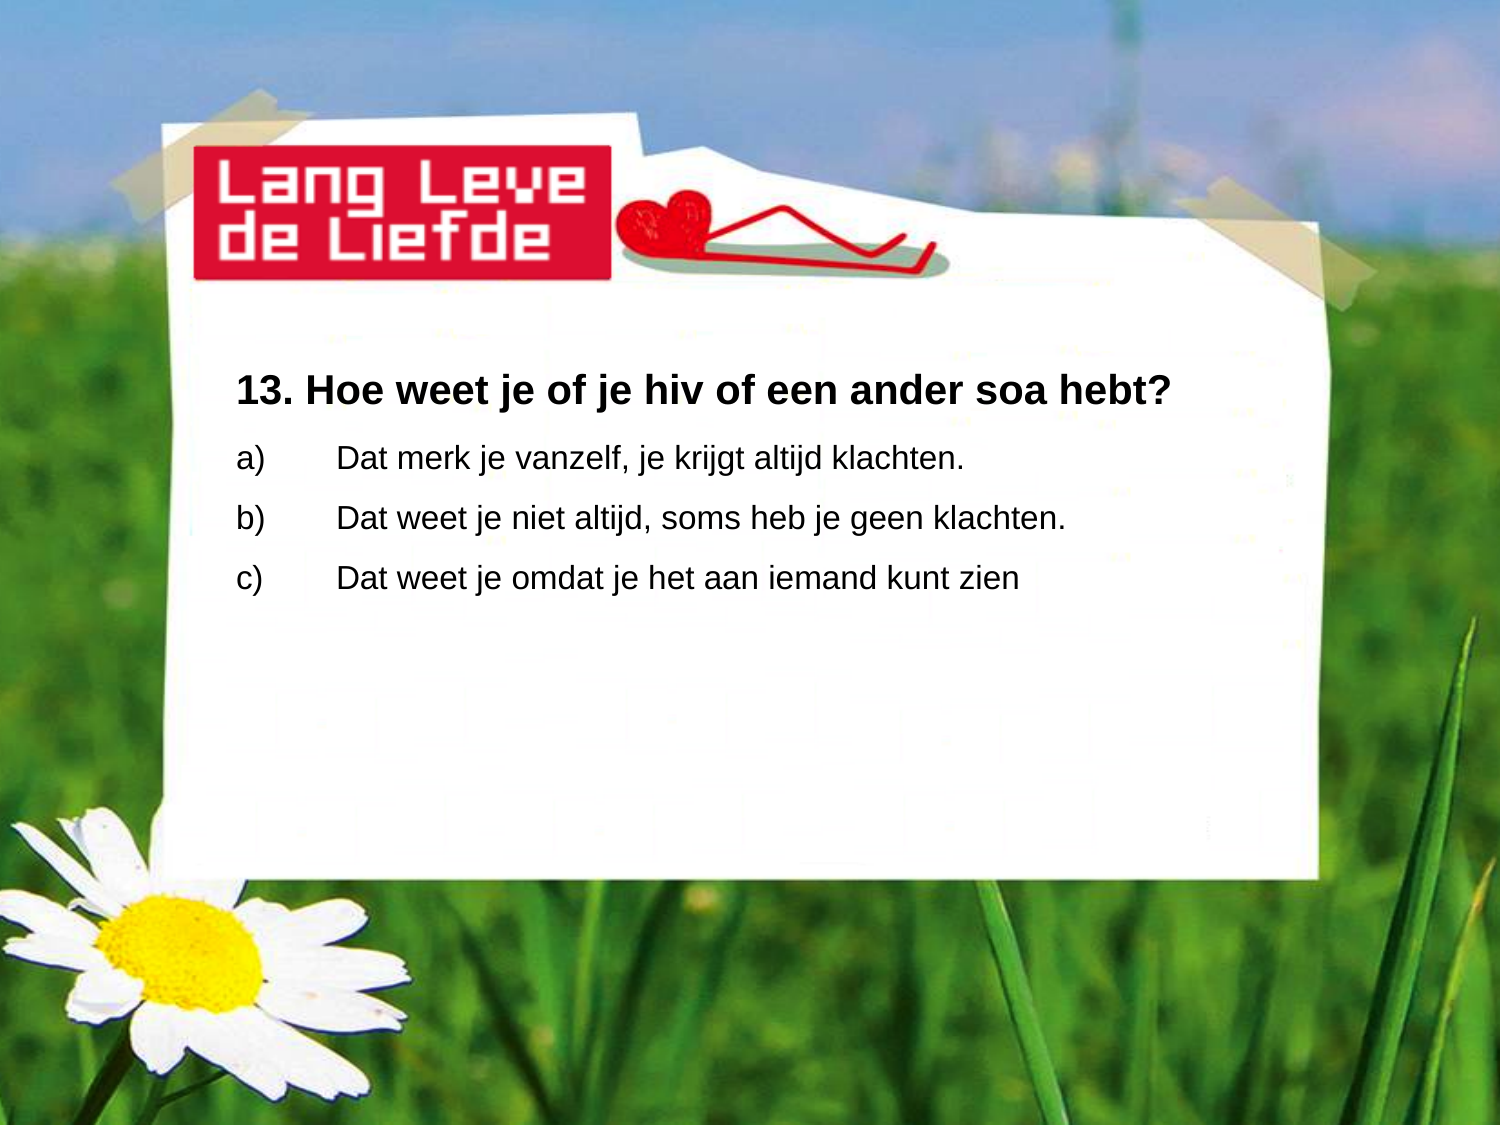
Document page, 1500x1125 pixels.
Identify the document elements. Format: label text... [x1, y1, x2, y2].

title [738, 189, 1314, 378]
list 13. Hoe weet je of je hiv of een ander soa hebt? Dat merk je vanzelf, je krijgt altijd klachten. Dat weet je niet altijd, soms heb je geen klachten. Dat weet je omdat je het aan iemand kunt zien [220, 355, 1247, 875]
picture [0, 0, 1500, 1125]
